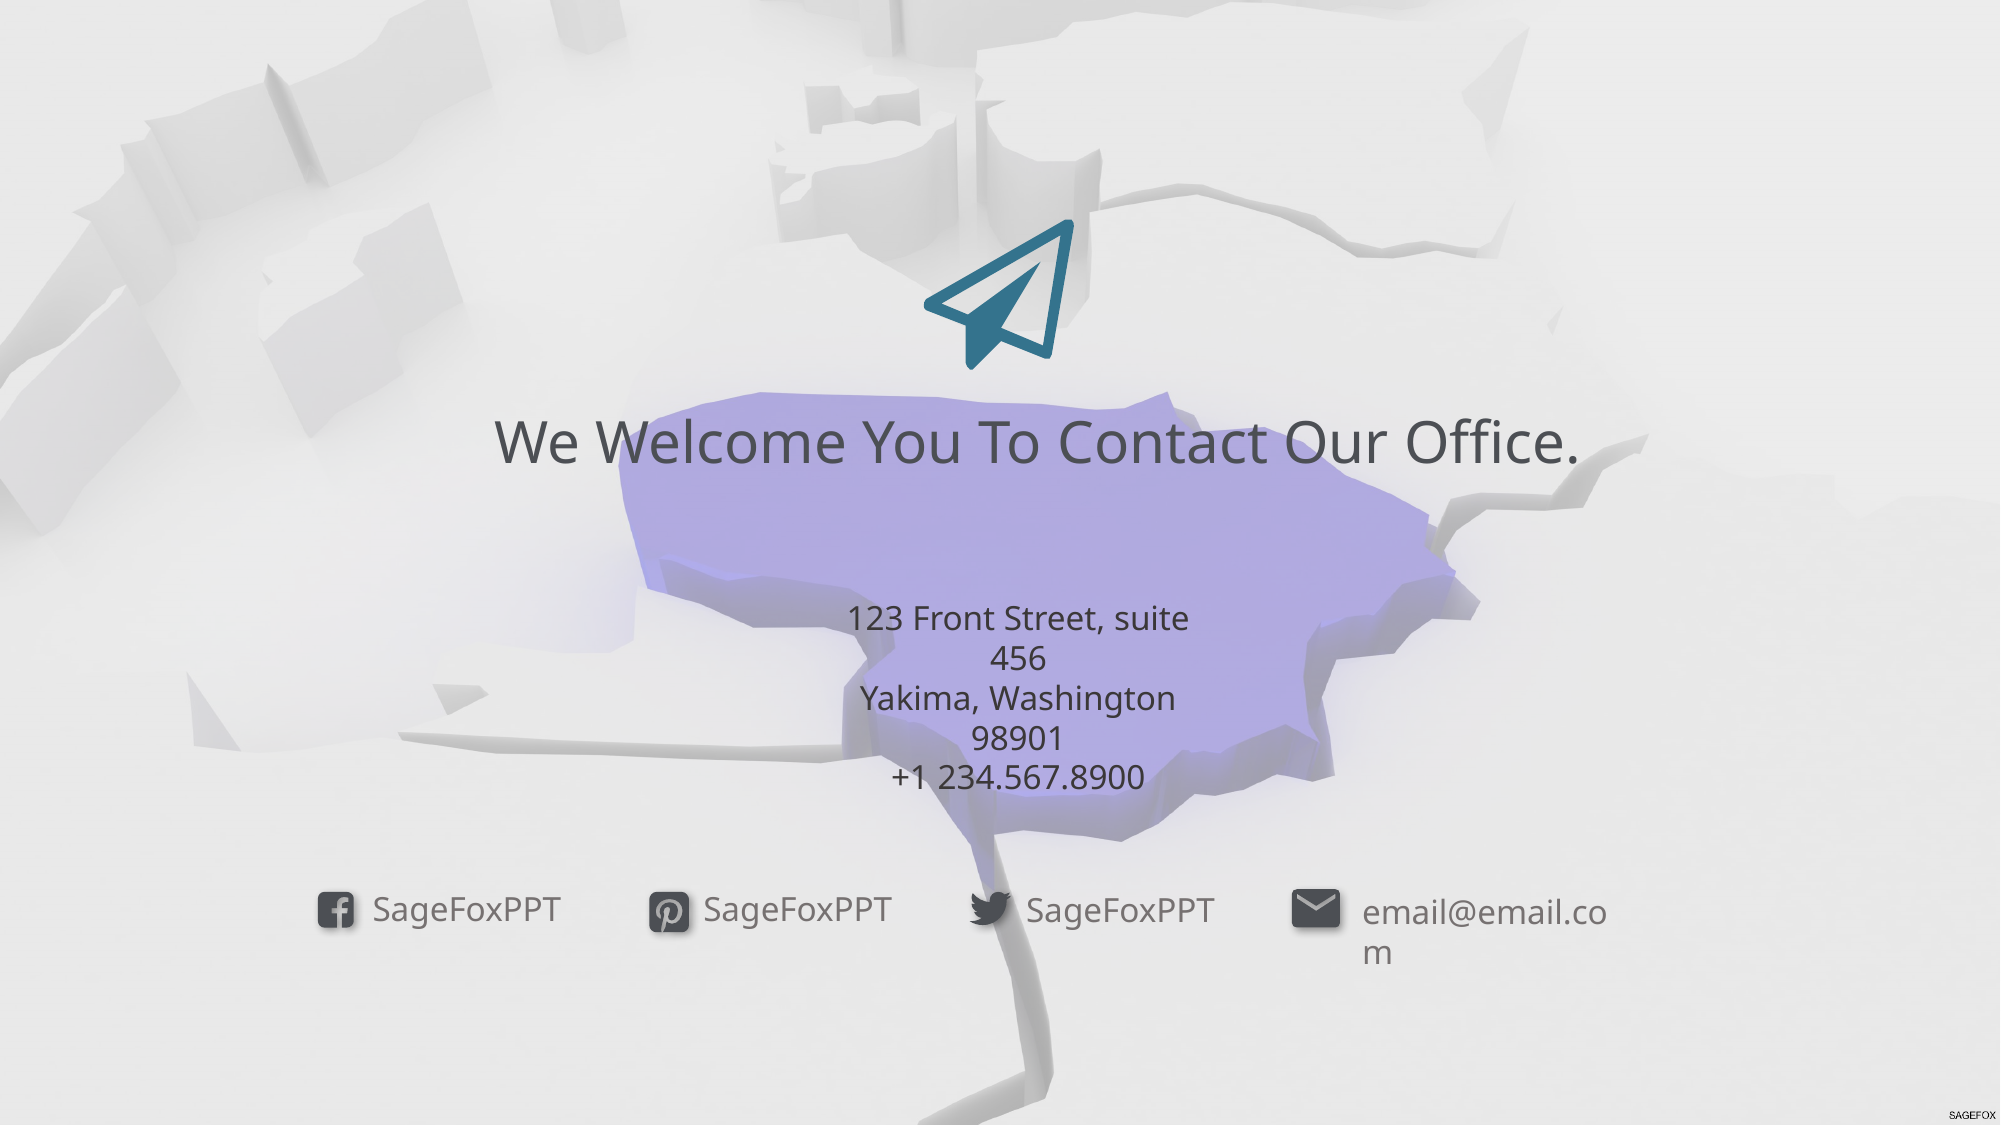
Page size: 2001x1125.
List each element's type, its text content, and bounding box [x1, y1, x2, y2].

text_box [649, 891, 688, 933]
text_box [969, 891, 1011, 926]
picture [1925, 0, 2001, 1125]
text_box 123 Front Street, suite 456 Yakima, Washington 98901 +1 234.567.8900 [808, 589, 1229, 804]
text_box We Welcome You To Contact Our Office. [477, 398, 1598, 483]
text_box email@email.com [1347, 884, 1649, 979]
text_box [1291, 889, 1340, 928]
text_box SageFoxPPT [1011, 881, 1252, 937]
text_box SageFoxPPT [688, 880, 929, 936]
text_box SageFoxPPT [357, 880, 598, 936]
text_box [923, 219, 1074, 370]
text_box [317, 891, 354, 928]
